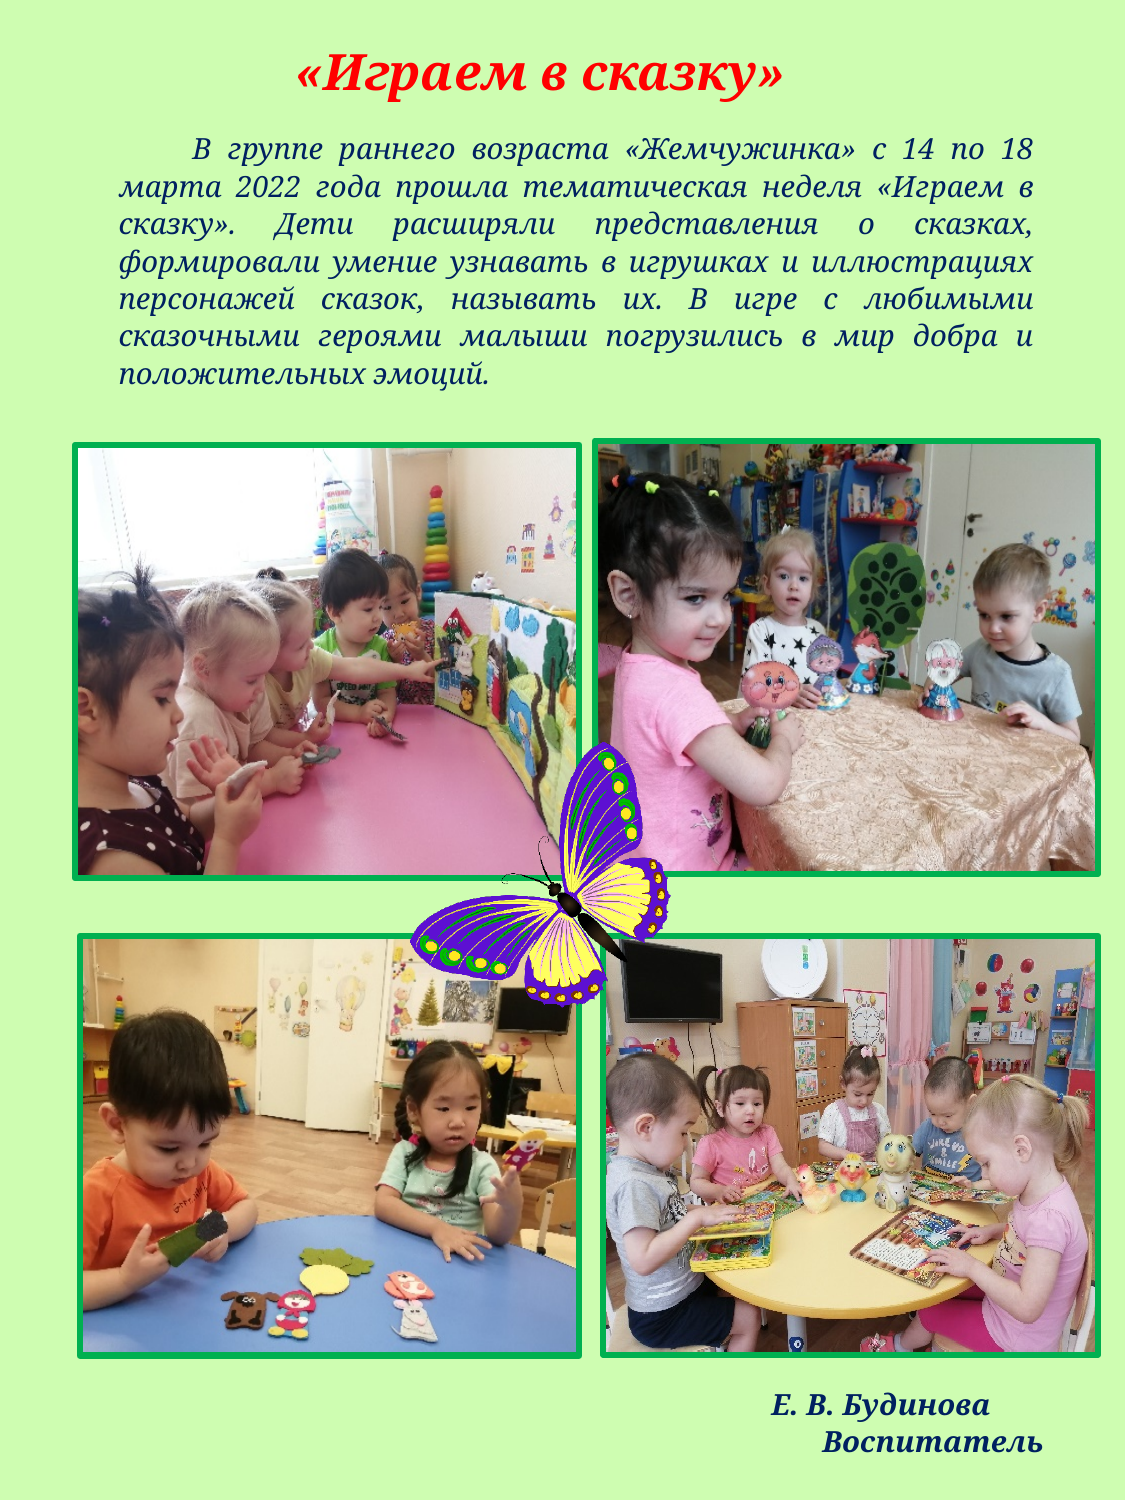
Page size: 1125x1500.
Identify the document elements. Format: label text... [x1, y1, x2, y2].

text_box «Играем в сказку» [280, 28, 801, 108]
picture [77, 443, 1096, 1353]
text_box В группе раннего возраста «Жемчужинка» с 14 по 18 марта 2022 года прошла тематическая неделя «Играем в сказку». Дети расширяли представления о сказках, формировали умение узнавать в игрушках и иллюстрациях персонажей сказок, называть их. В игре с любимыми сказочными героями малыши погрузились в мир добра и положительных эмоций. [103, 121, 1049, 398]
text_box Е. В. Будинова Воспитатель [751, 1375, 1066, 1466]
